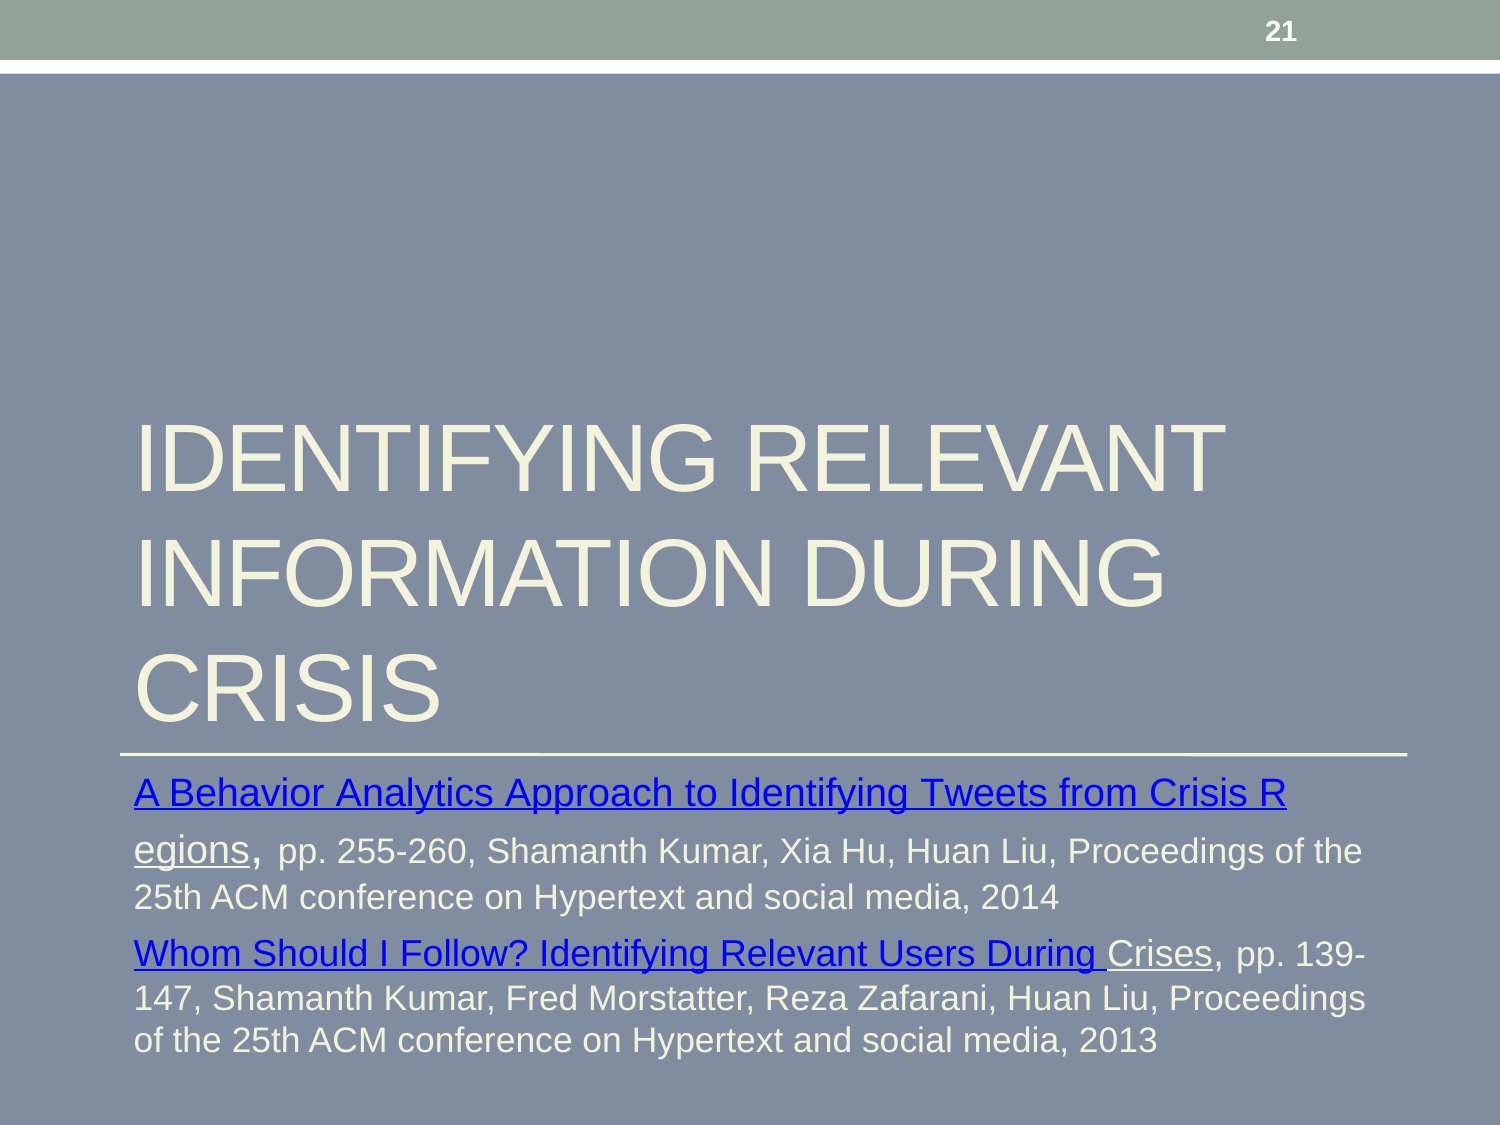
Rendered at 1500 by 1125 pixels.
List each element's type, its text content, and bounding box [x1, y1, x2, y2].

title Identifying Relevant Information during crisis [118, 387, 1394, 749]
list A Behavior Analytics Approach to Identifying Tweets from Crisis Regions, pp. 255-260, Shamanth Kumar, Xia Hu, Huan Liu, Proceedings of the 25th ACM conference on Hypertext and social media, 2014 Whom Should I Follow? Identifying Relevant Users During Crises, pp. 139-147, Shamanth Kumar, Fred Morstatter, Reza Zafarani, Huan Liu, Proceedings of the 25th ACM conference on Hypertext and social media, 2013 [118, 758, 1394, 1100]
slide_number 21 [1250, 3, 1425, 57]
